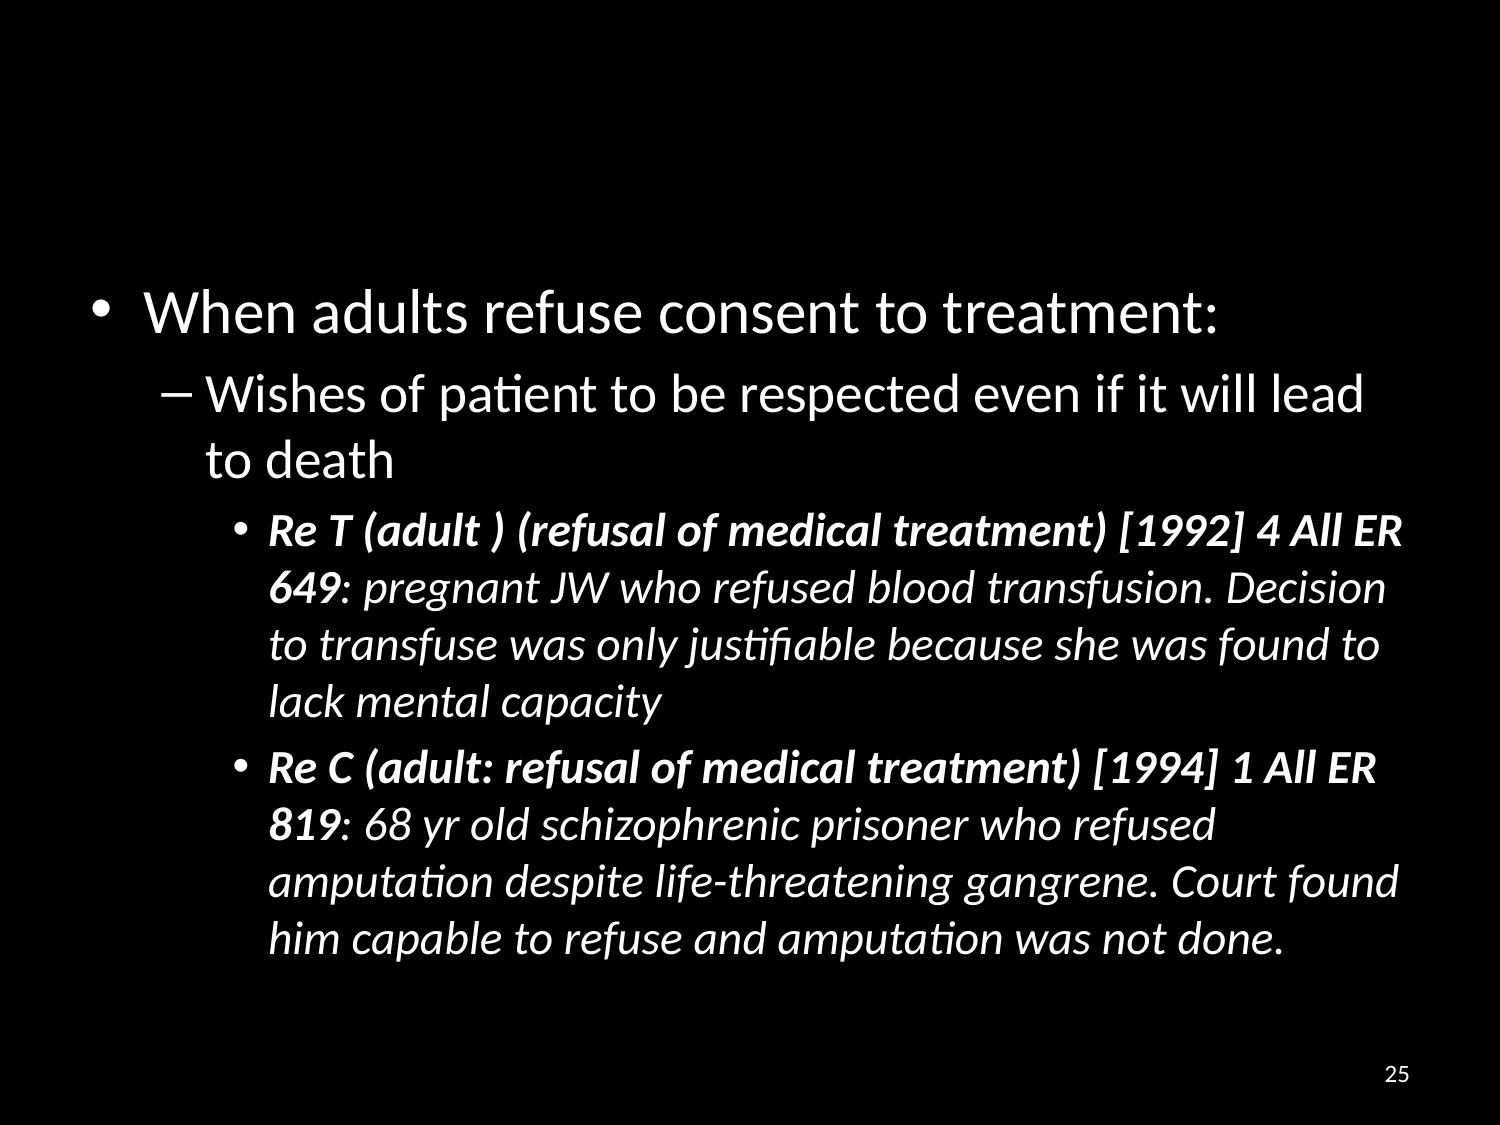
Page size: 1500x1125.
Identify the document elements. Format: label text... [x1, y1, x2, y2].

slide_number 25 [1074, 1042, 1425, 1103]
list When adults refuse consent to treatment: Wishes of patient to be respected even if it will lead to death Re T (adult ) (refusal of medical treatment) [1992] 4 All ER 649: pregnant JW who refused blood transfusion. Decision to transfuse was only justifiable because she was found to lack mental capacity Re C (adult: refusal of medical treatment) [1994] 1 All ER 819: 68 yr old schizophrenic prisoner who refused amputation despite life-threatening gangrene. Court found him capable to refuse and amputation was not done. [75, 262, 1425, 1005]
